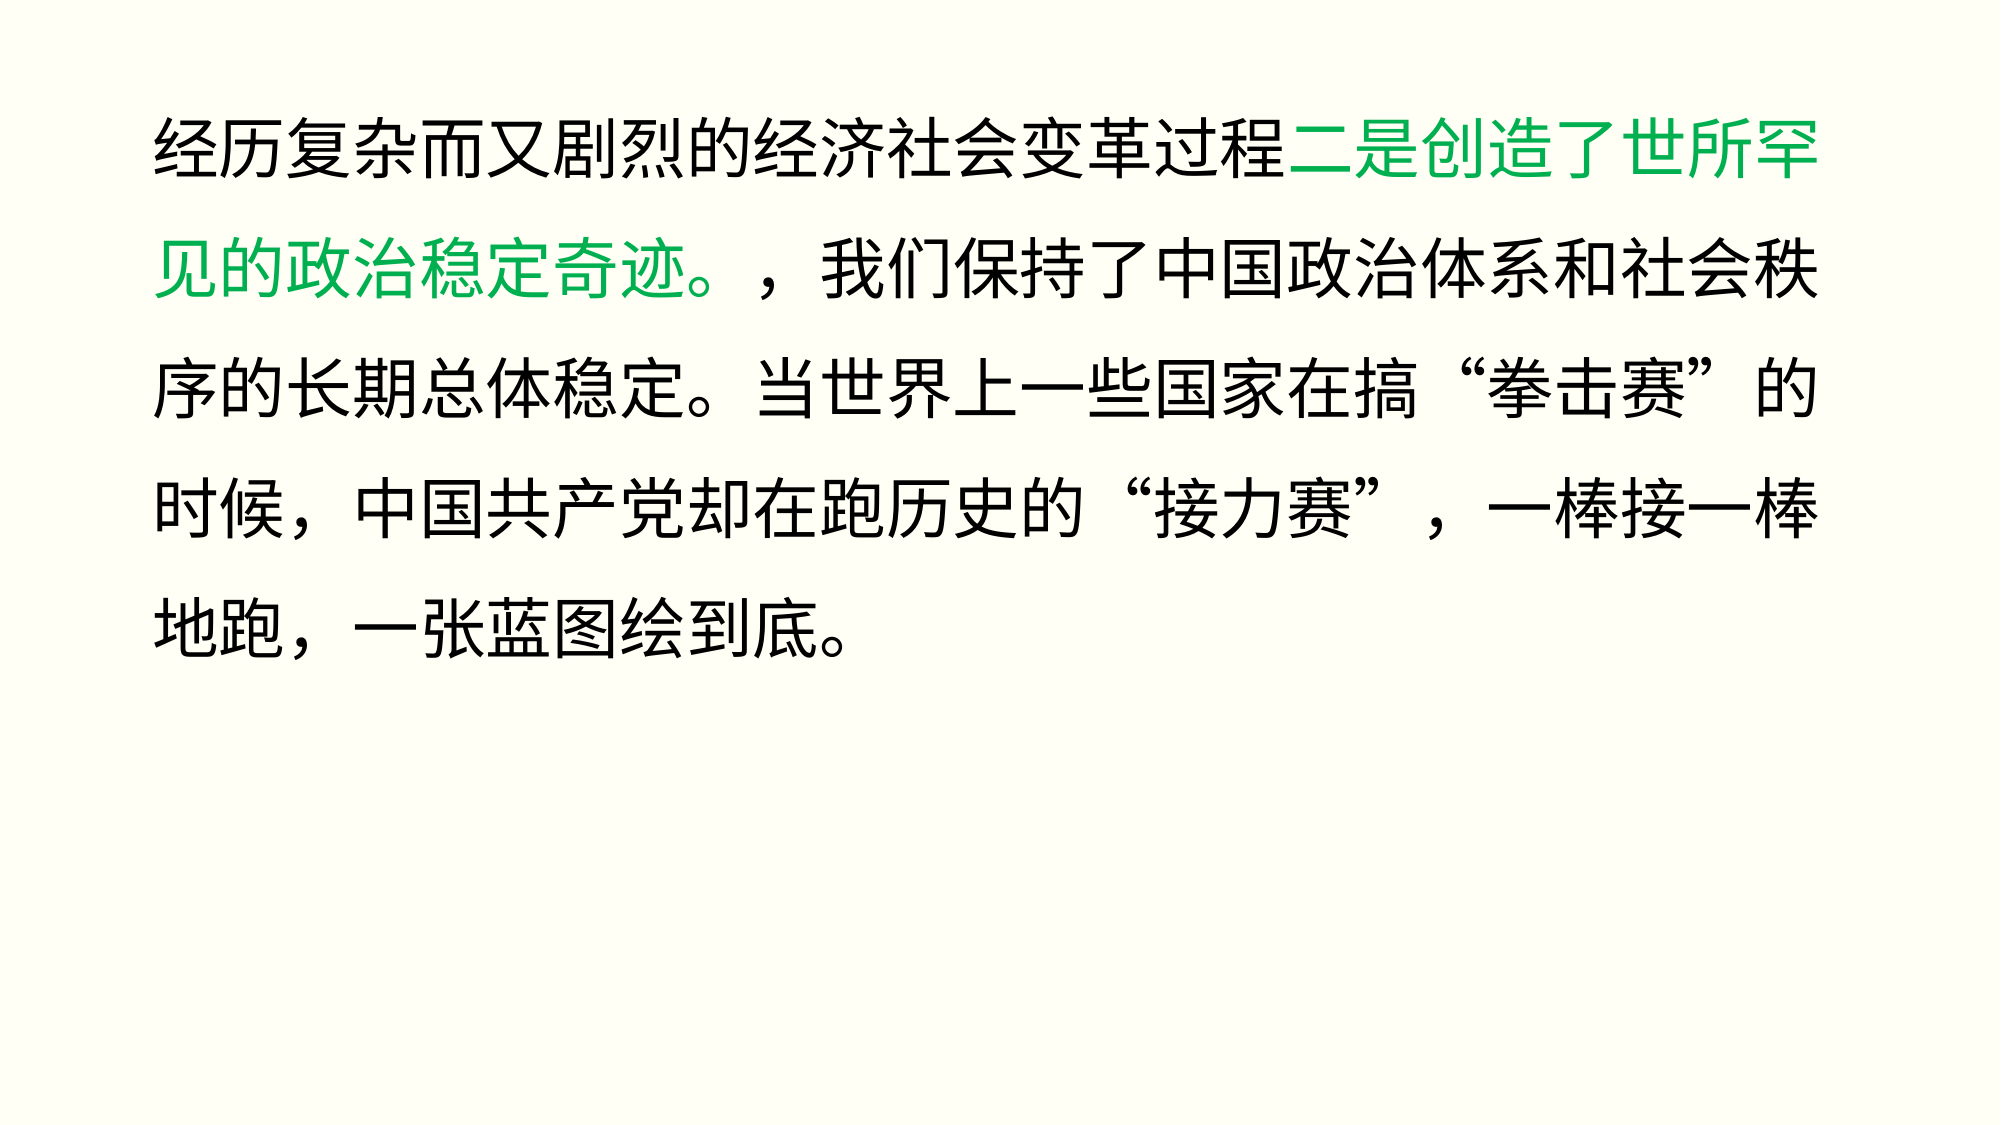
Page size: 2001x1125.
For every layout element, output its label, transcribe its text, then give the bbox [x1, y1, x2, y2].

title 经历复杂而又剧烈的经济社会变革过程二是创造了世所罕见的政治稳定奇迹。，我们保持了中国政治体系和社会秩序的长期总体稳定。当世界上一些国家在搞“拳击赛”的时候，中国共产党却在跑历史的“接力赛”，一棒接一棒地跑，一张蓝图绘到底。 [137, 59, 1863, 278]
